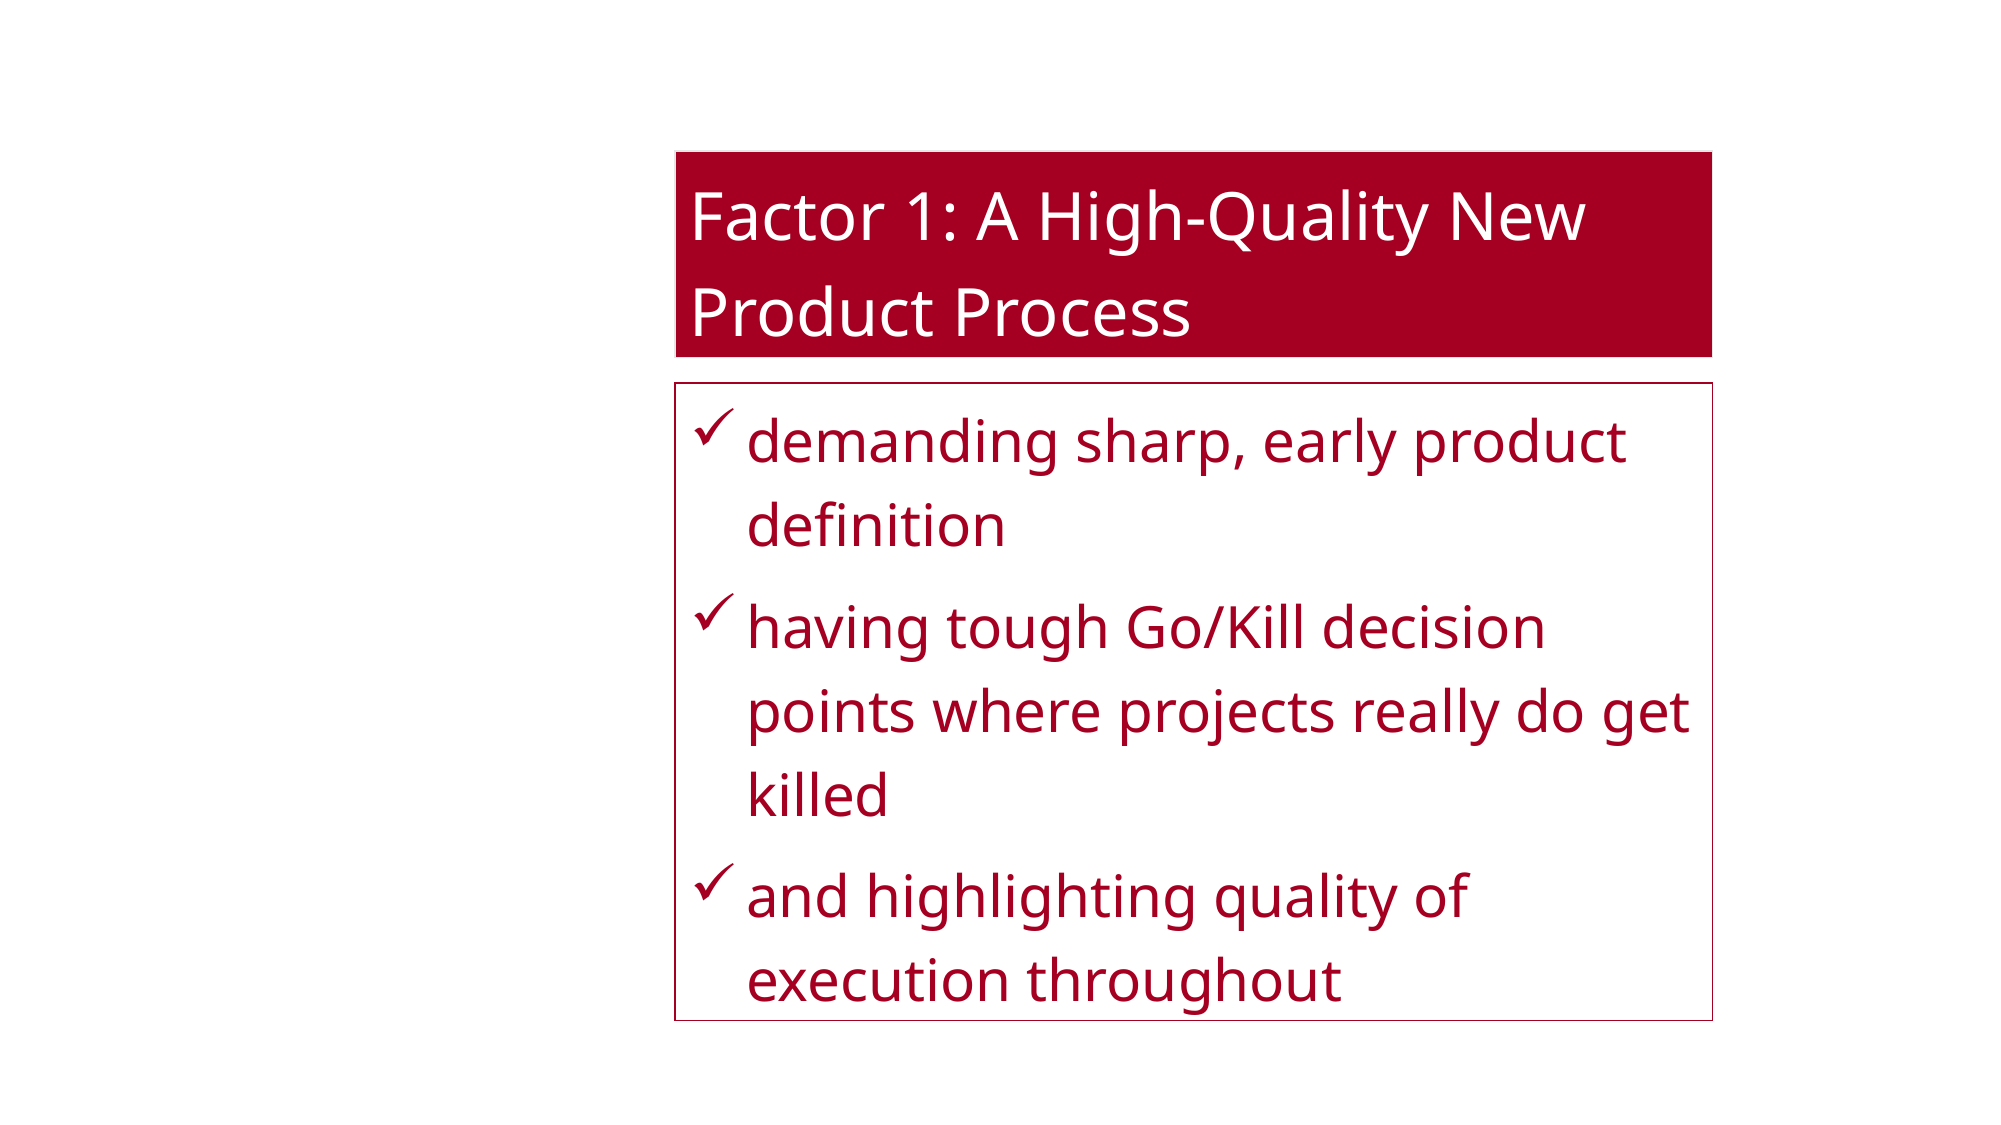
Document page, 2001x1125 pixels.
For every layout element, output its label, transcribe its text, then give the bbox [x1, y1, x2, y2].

text_box Factor 1: A High-Quality New Product Process [674, 150, 1713, 358]
text_box demanding sharp, early product definition having tough Go/Kill decision points where projects really do get killed and highlighting quality of execution throughout [674, 383, 1713, 1021]
